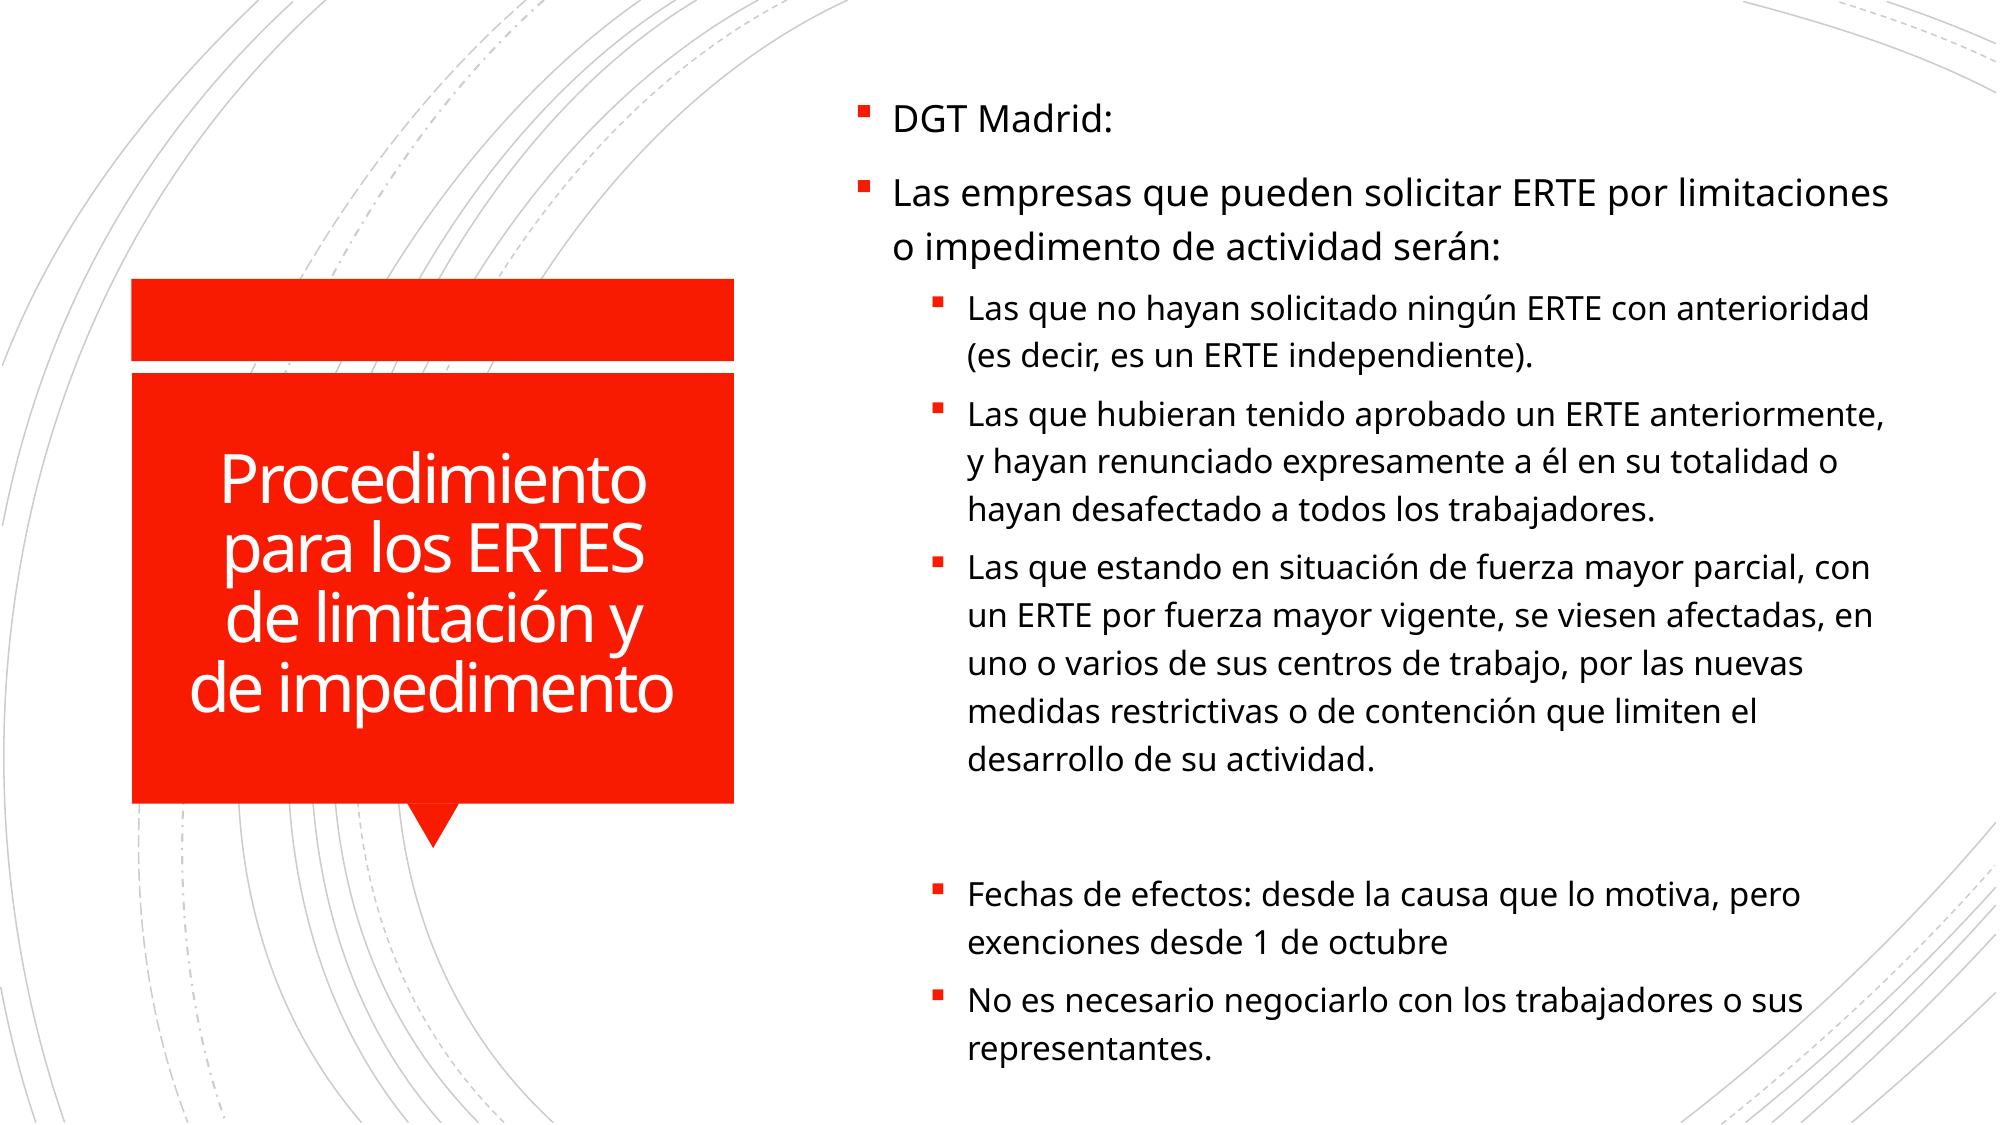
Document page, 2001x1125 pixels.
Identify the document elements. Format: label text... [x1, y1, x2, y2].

list DGT Madrid: Las empresas que pueden solicitar ERTE por limitaciones o impedimento de actividad serán: Las que no hayan solicitado ningún ERTE con anterioridad (es decir, es un ERTE independiente). Las que hubieran tenido aprobado un ERTE anteriormente, y hayan renunciado expresamente a él en su totalidad o hayan desafectado a todos los trabajadores. Las que estando en situación de fuerza mayor parcial, con un ERTE por fuerza mayor vigente, se viesen afectadas, en uno o varios de sus centros de trabajo, por las nuevas medidas restrictivas o de contención que limiten el desarrollo de su actividad. Fechas de efectos: desde la causa que lo motiva, pero exenciones desde 1 de octubre No es necesario negociarlo con los trabajadores o sus representantes. [839, 0, 1927, 1125]
title Procedimiento para los ERTES de limitación y de impedimento [145, 385, 720, 789]
